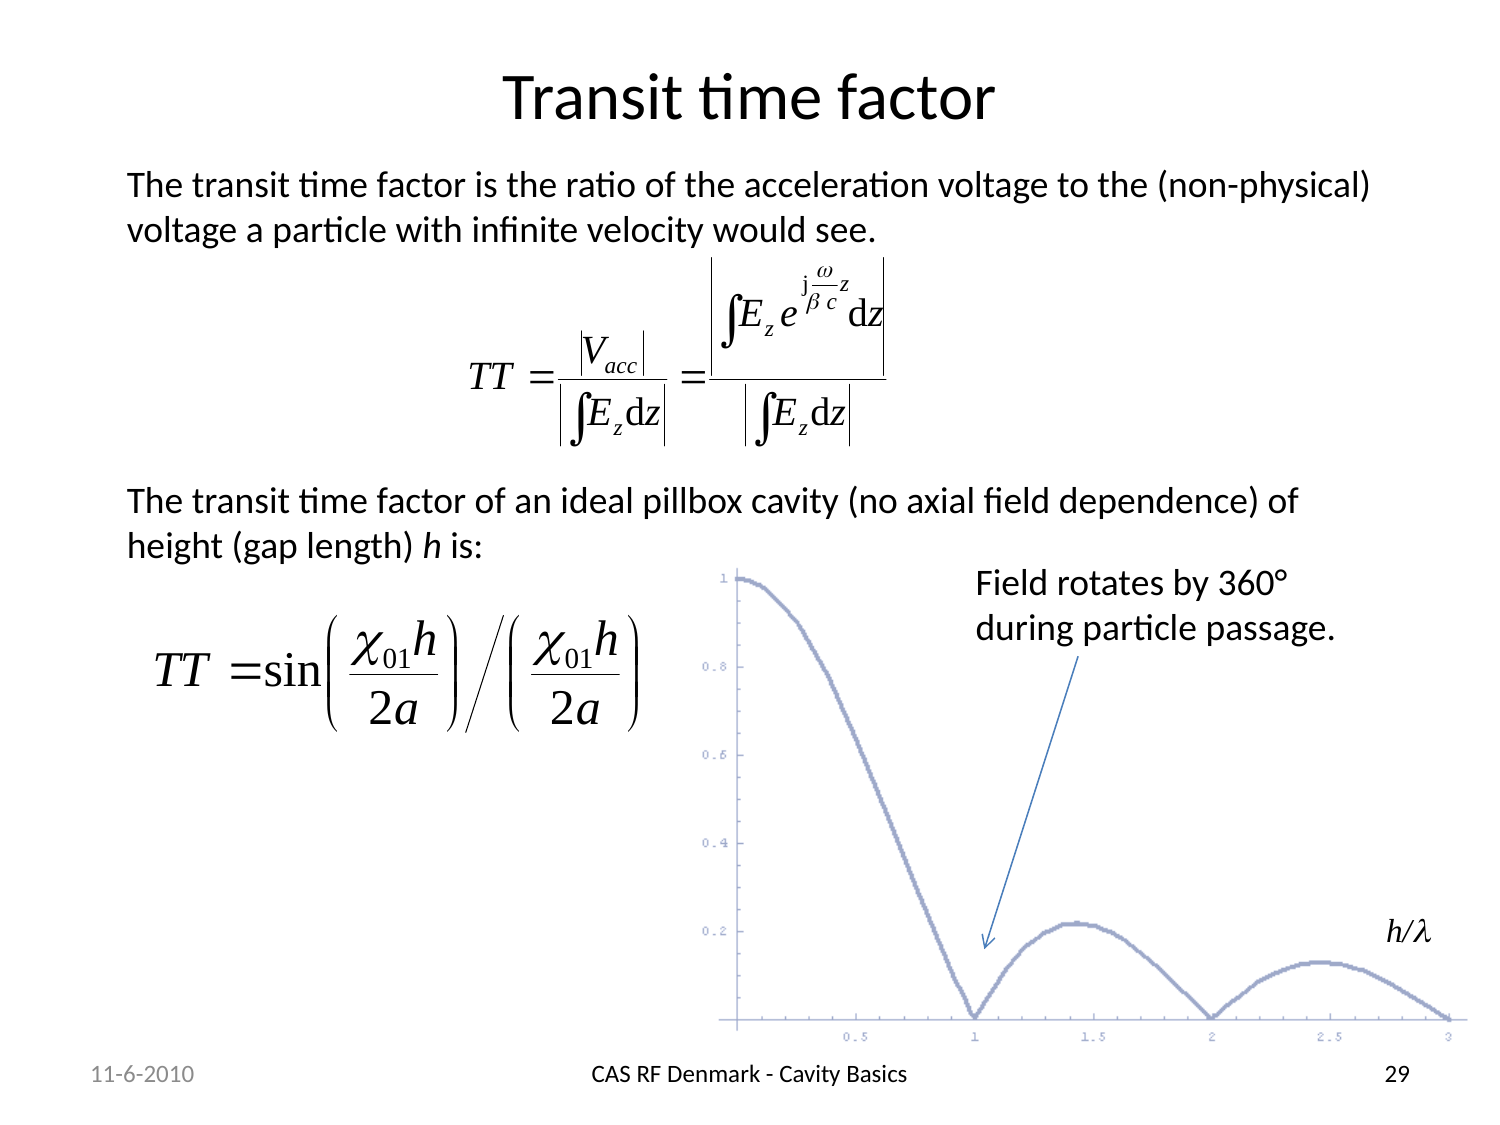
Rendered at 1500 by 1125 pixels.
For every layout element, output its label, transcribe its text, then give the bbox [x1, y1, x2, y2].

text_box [466, 252, 891, 451]
slide_number 29 [1289, 1068, 1425, 1103]
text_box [884, 755, 1178, 850]
title Transit time factor [75, 45, 1425, 141]
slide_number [75, 1042, 211, 1103]
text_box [152, 609, 649, 739]
text_box The transit time factor is the ratio of the acceleration voltage to the (non-physical) voltage a particle with infinite velocity would see. [112, 152, 1395, 258]
footer CAS RF Denmark - Cavity Basics [211, 1042, 1289, 1103]
text_box The transit time factor of an ideal pillbox cavity (no axial field dependence) of height (gap length) h is: [112, 468, 1395, 574]
picture [672, 554, 1481, 1059]
